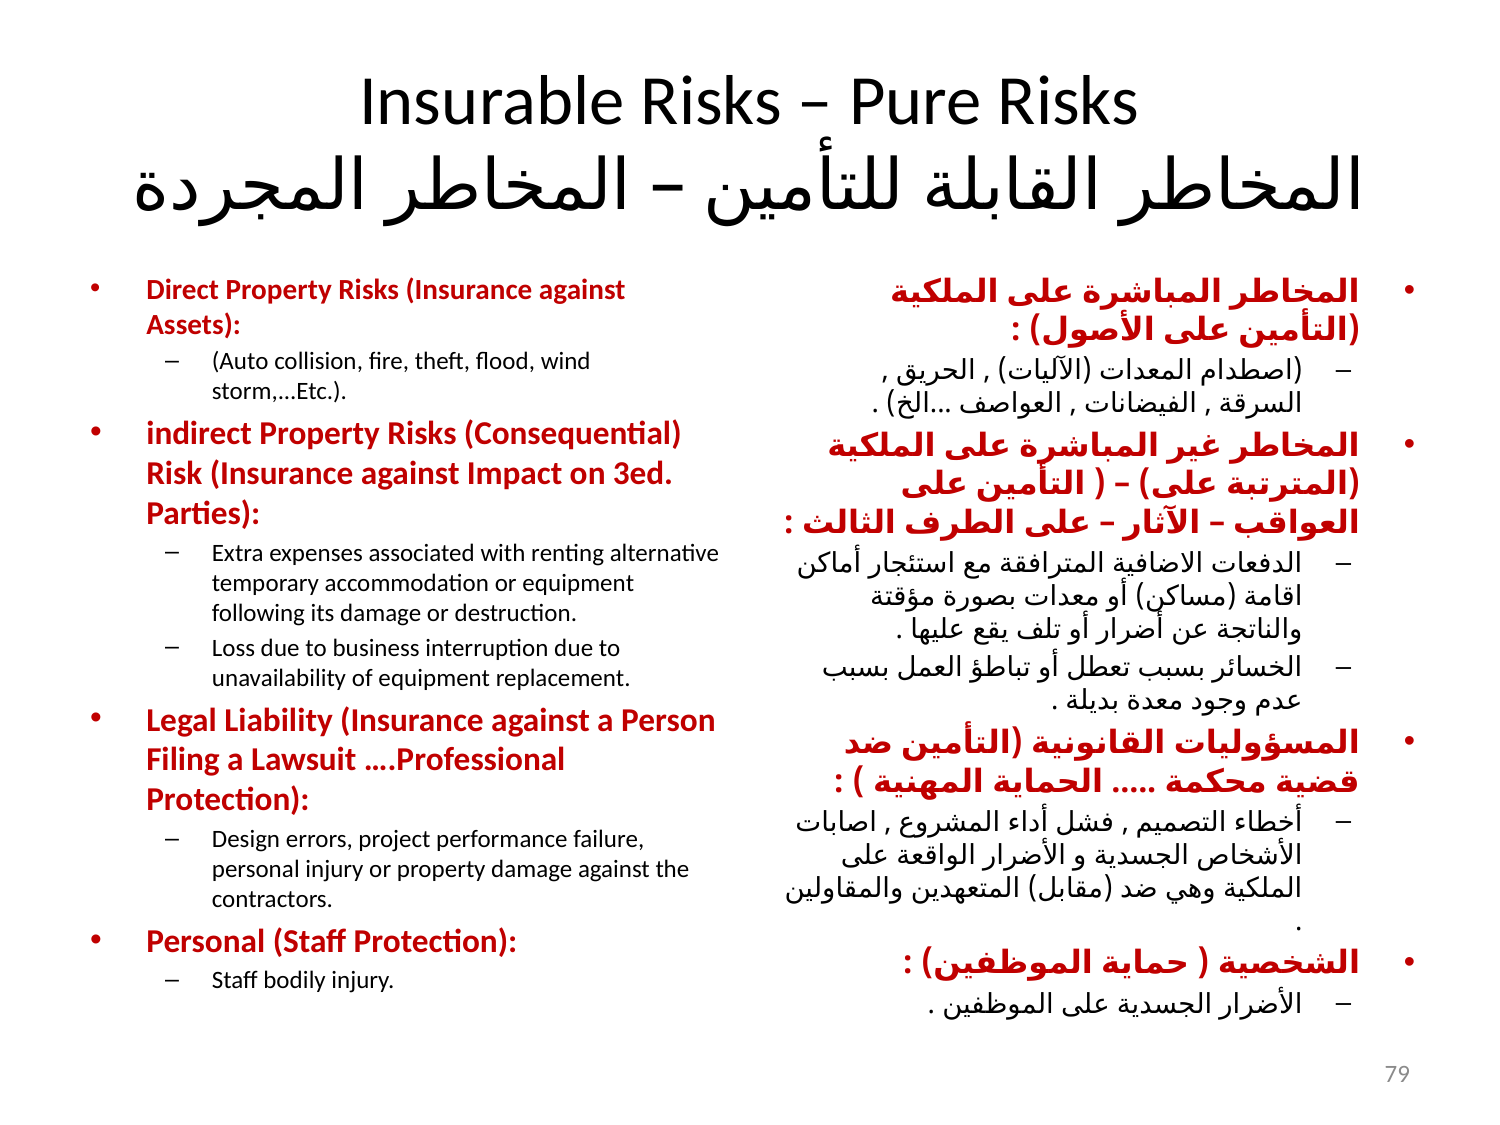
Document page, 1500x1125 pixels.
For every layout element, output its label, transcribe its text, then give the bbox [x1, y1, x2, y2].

slide_number 79 [1074, 1042, 1425, 1103]
list Direct Property Risks (Insurance against Assets): (Auto collision, fire, theft, flood, wind storm,...Etc.). indirect Property Risks (Consequential) Risk (Insurance against Impact on 3ed. Parties): Extra expenses associated with renting alternative temporary accommodation or equipment following its damage or destruction. Loss due to business interruption due to unavailability of equipment replacement. Legal Liability (Insurance against a Person Filing a Lawsuit ….Professional Protection): Design errors, project performance failure, personal injury or property damage against the contractors. Personal (Staff Protection): Staff bodily injury. [75, 262, 738, 1063]
title Insurable Risks – Pure Risks المخاطر القابلة للتأمين – المخاطر المجردة [75, 45, 1425, 233]
list المخاطر المباشرة على الملكية (التأمين على الأصول) : (اصطدام المعدات (الآليات) , الحريق , السرقة , الفيضانات , العواصف ...الخ) . المخاطر غير المباشرة على الملكية (المترتبة على) – ( التأمين على العواقب – الآثار – على الطرف الثالث : الدفعات الاضافية المترافقة مع استئجار أماكن اقامة (مساكن) أو معدات بصورة مؤقتة والناتجة عن أضرار أو تلف يقع عليها . الخسائر بسبب تعطل أو تباطؤ العمل بسبب عدم وجود معدة بديلة . المسؤوليات القانونية (التأمين ضد قضية محكمة ..... الحماية المهنية ) : أخطاء التصميم , فشل أداء المشروع , اصابات الأشخاص الجسدية و الأضرار الواقعة على الملكية وهي ضد (مقابل) المتعهدين والمقاولين . الشخصية ( حماية الموظفين) : الأضرار الجسدية على الموظفين . [762, 262, 1425, 1075]
